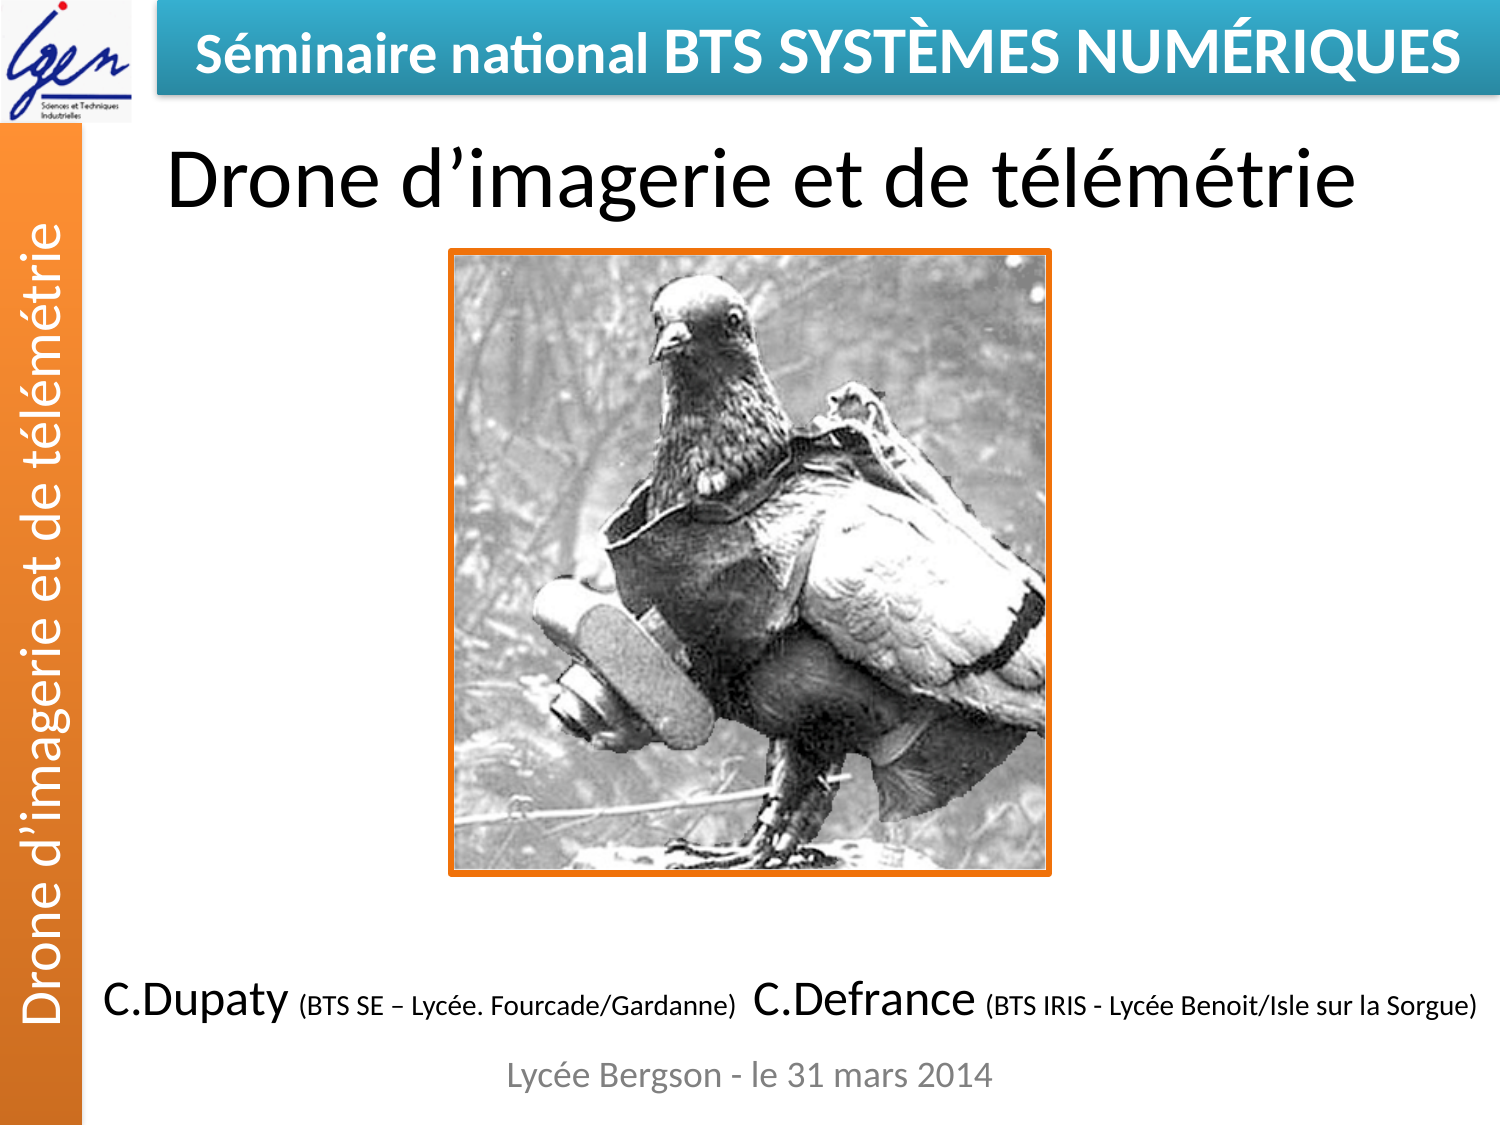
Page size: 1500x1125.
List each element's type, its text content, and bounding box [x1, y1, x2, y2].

text_box C.Dupaty (BTS SE – Lycée. Fourcade/Gardanne) C.Defrance (BTS IRIS - Lycée Benoit/Isle sur la Sorgue) [88, 958, 1500, 1043]
footer Lycée Bergson - le 31 mars 2014 [490, 1043, 1010, 1103]
picture [453, 254, 1047, 871]
title Drone d’imagerie et de télémétrie [100, 113, 1425, 233]
picture [0, 0, 134, 124]
